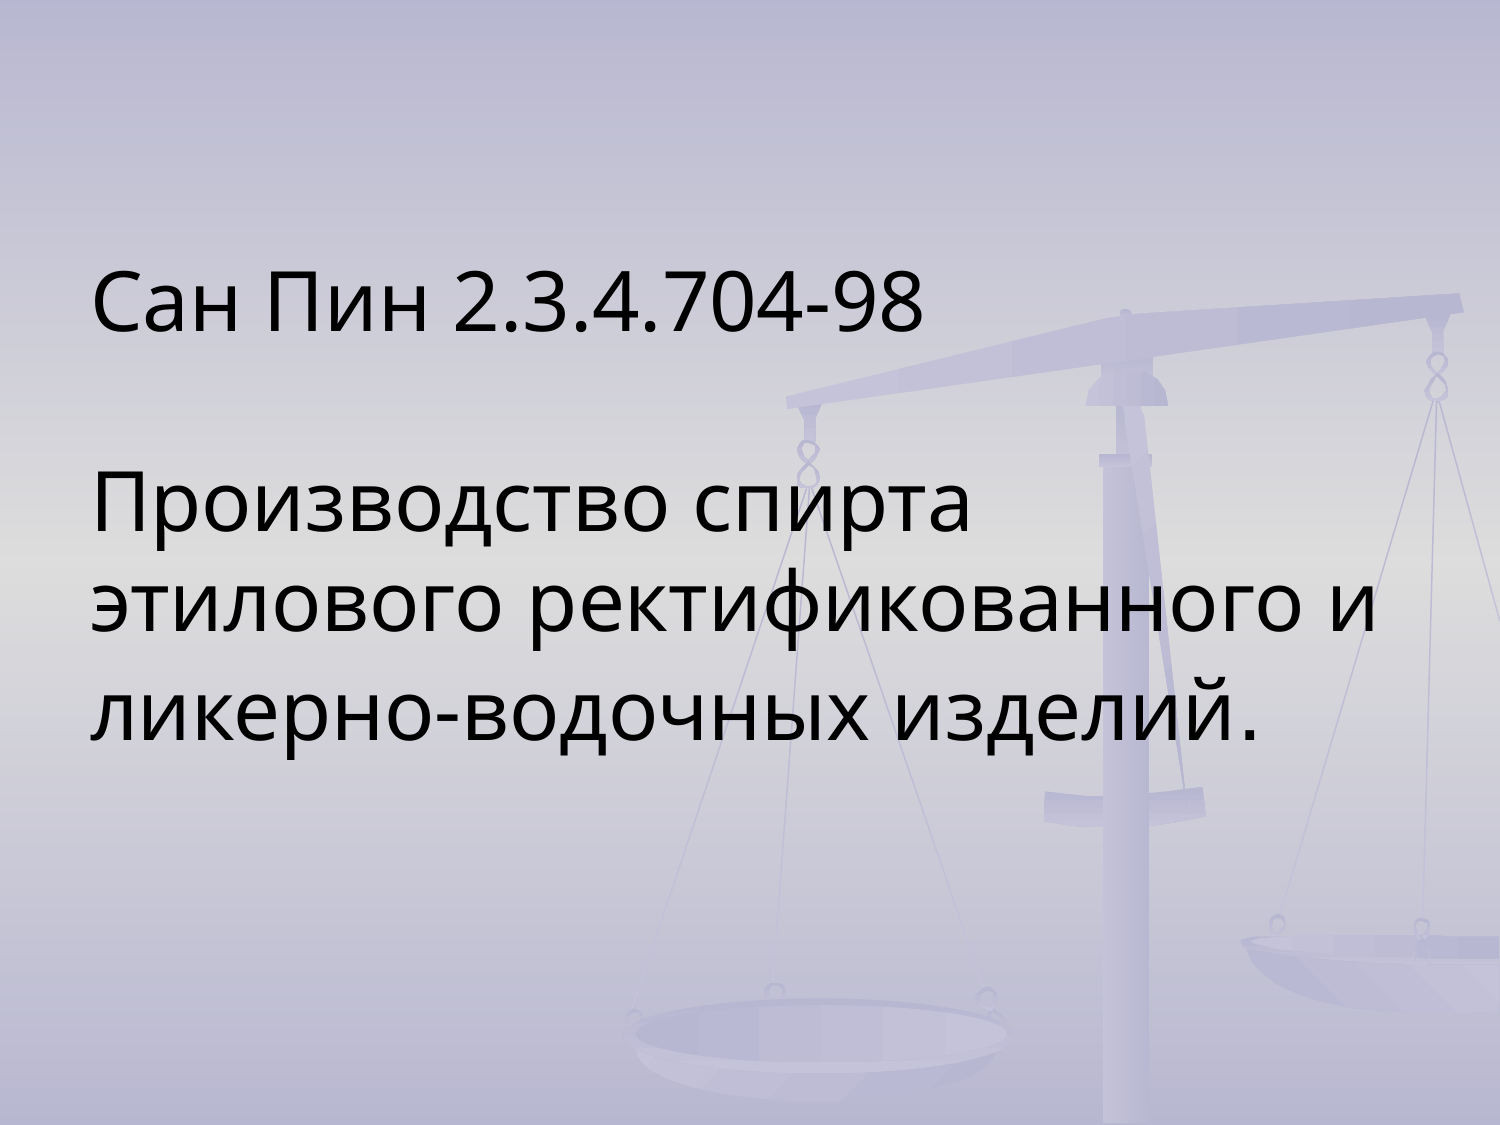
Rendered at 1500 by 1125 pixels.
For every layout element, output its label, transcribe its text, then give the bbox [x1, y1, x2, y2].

title Сан Пин 2.3.4.704-98 Производство спирта этилового ректификованного и ликерно-водочных изделий. [75, 148, 1425, 858]
